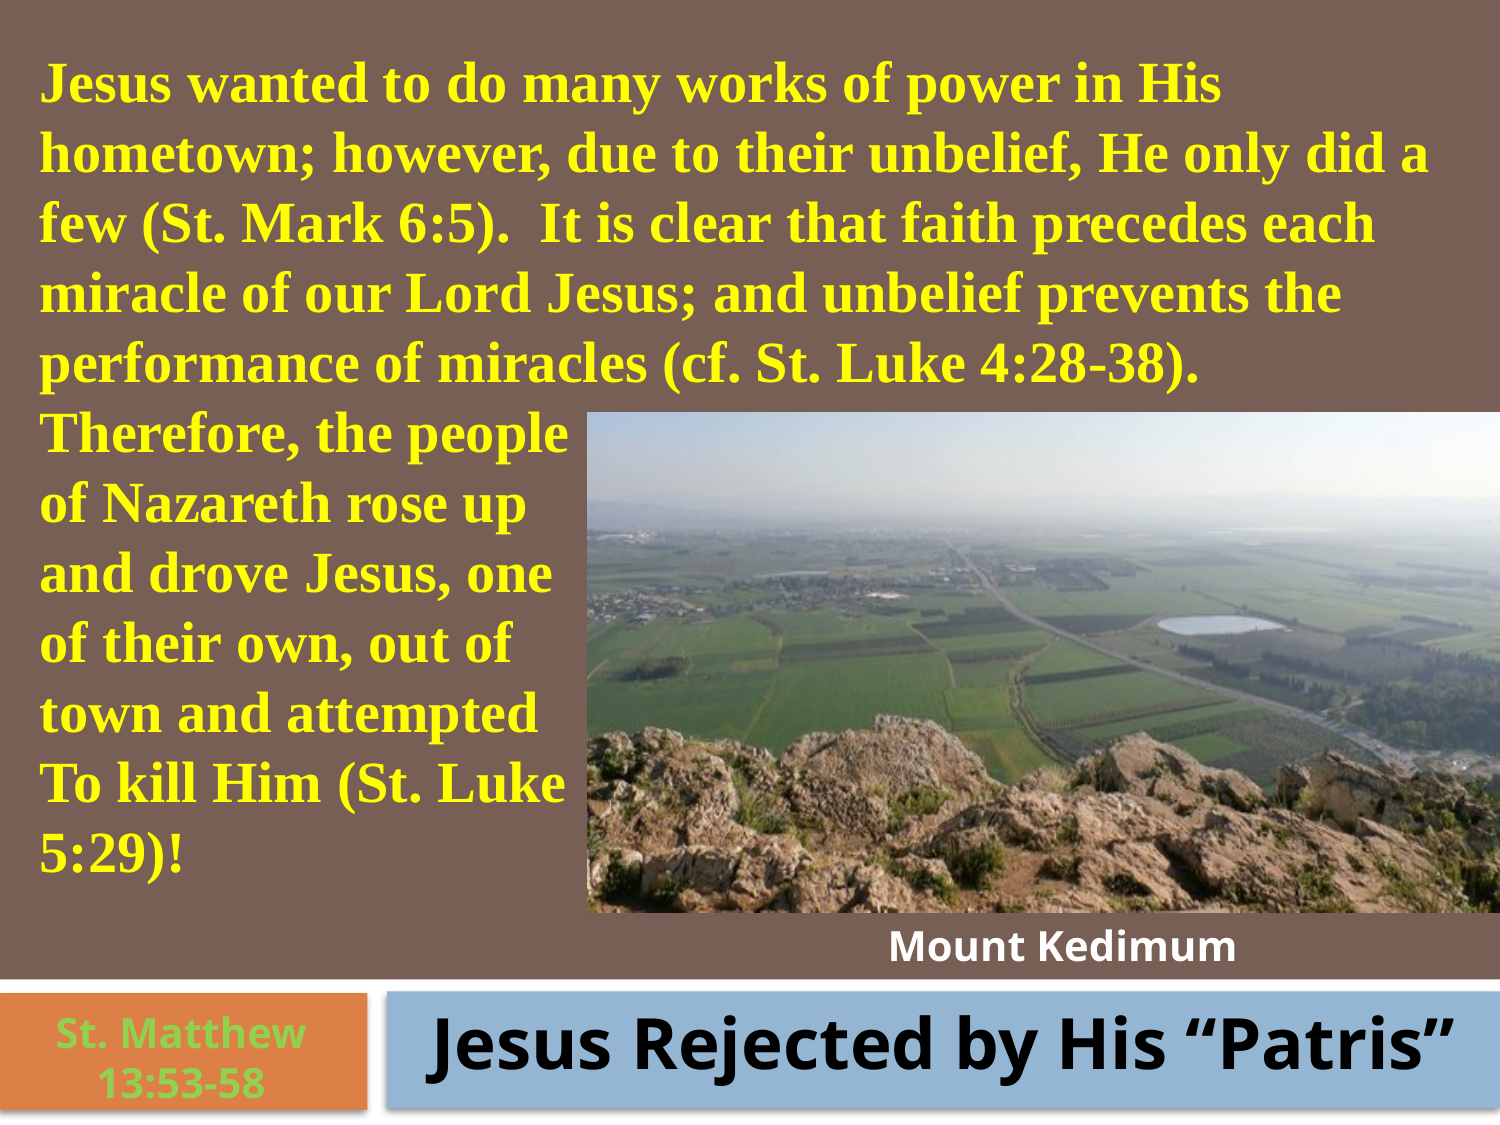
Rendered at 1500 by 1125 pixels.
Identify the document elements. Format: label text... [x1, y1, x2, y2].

text_box St. Matthew 13:53-58 [0, 999, 363, 1115]
picture [587, 412, 1500, 913]
text_box Mount Kedimum [625, 922, 1500, 978]
text_box Jesus wanted to do many works of power in His hometown; however, due to their unbelief, He only did a few (St. Mark 6:5). It is clear that faith precedes each miracle of our Lord Jesus; and unbelief prevents the performance of miracles (cf. St. Luke 4:28-38). Therefore, the people of Nazareth rose up and drove Jesus, one of their own, out of town and attempted To kill Him (St. Luke 5:29)! [24, 36, 1488, 892]
text_box Jesus Rejected by His “Patris” [387, 991, 1500, 1092]
